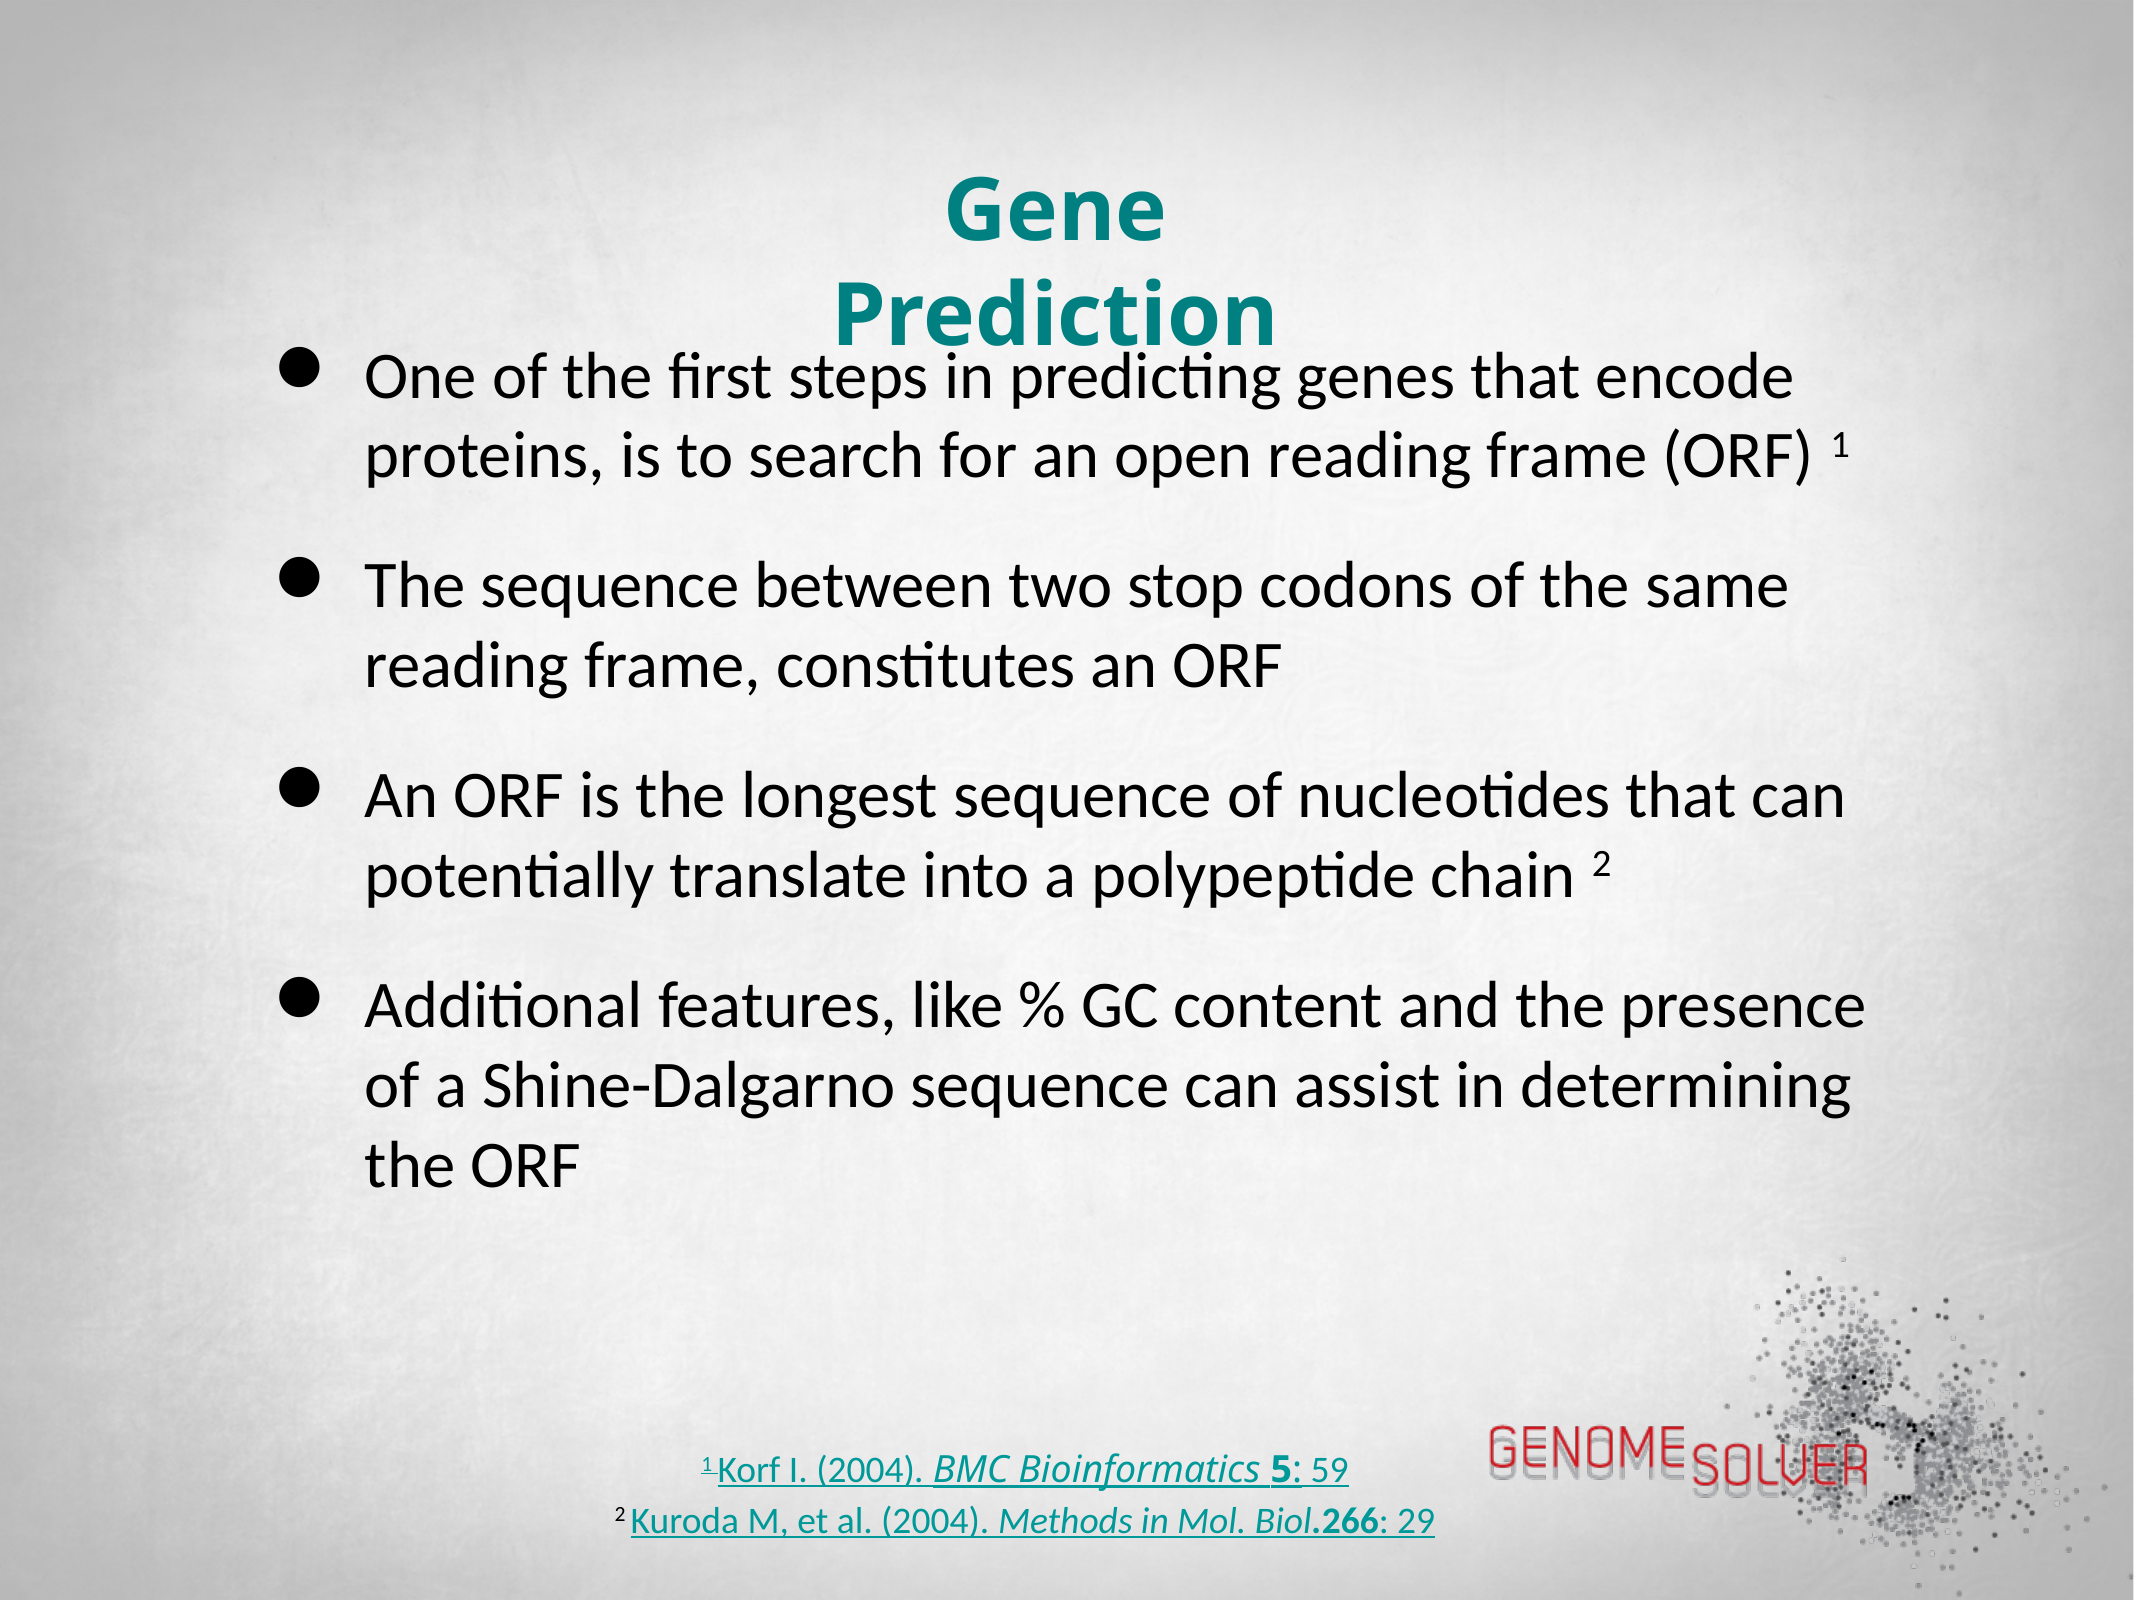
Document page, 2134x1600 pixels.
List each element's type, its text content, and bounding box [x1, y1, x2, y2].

title Gene Prediction [704, 200, 1407, 317]
picture [0, 0, 2134, 1600]
list One of the first steps in predicting genes that encode proteins, is to search for an open reading frame (ORF) 1 The sequence between two stop codons of the same reading frame, constitutes an ORF An ORF is the longest sequence of nucleotides that can potentially translate into a polypeptide chain 2 Additional features, like % GC content and the presence of a Shine-Dalgarno sequence can assist in determining the ORF [204, 437, 1921, 1225]
text_box 1 Korf I. (2004). BMC Bioinformatics 5: 59 2 Kuroda M, et al. (2004). Methods in Mol. Biol.266: 29 [491, 1437, 1483, 1549]
